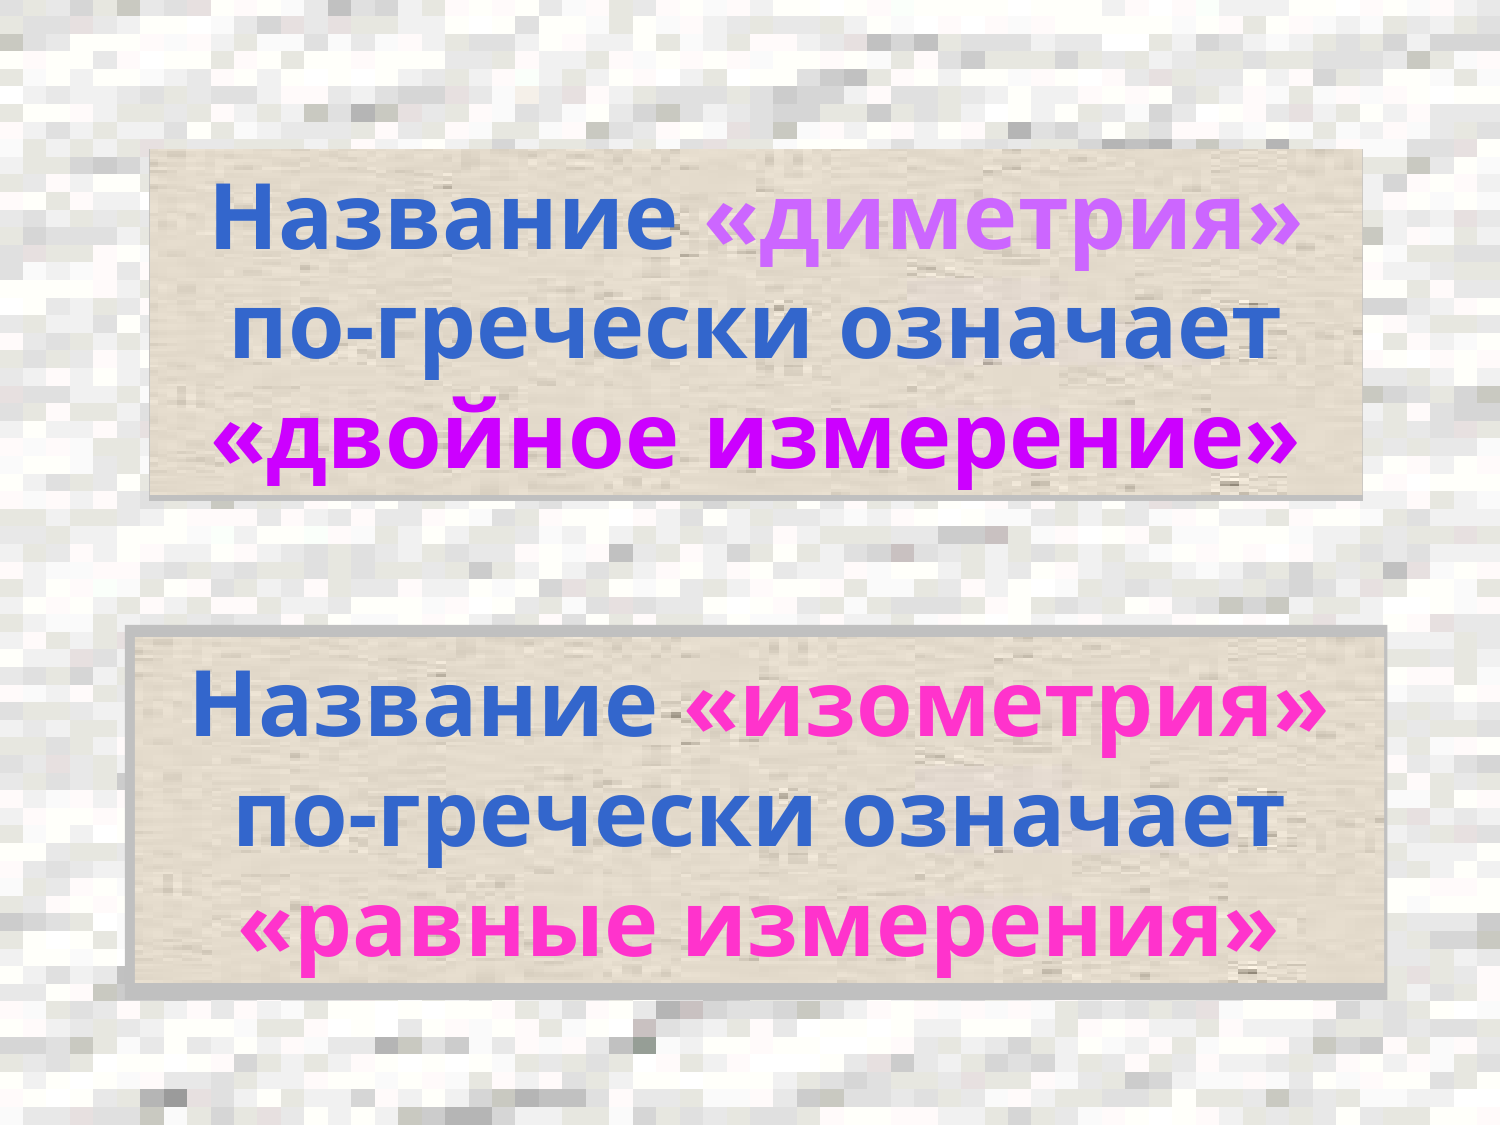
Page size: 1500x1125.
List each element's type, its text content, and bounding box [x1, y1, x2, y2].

picture [0, 0, 1500, 1125]
text_box [149, 495, 1363, 500]
text_box [124, 624, 1388, 1000]
text_box Название «изометрия» по-гречески означает «равные измерения» [134, 637, 1385, 983]
text_box Название «диметрия» по-гречески означает «двойное измерение» [149, 149, 1363, 495]
